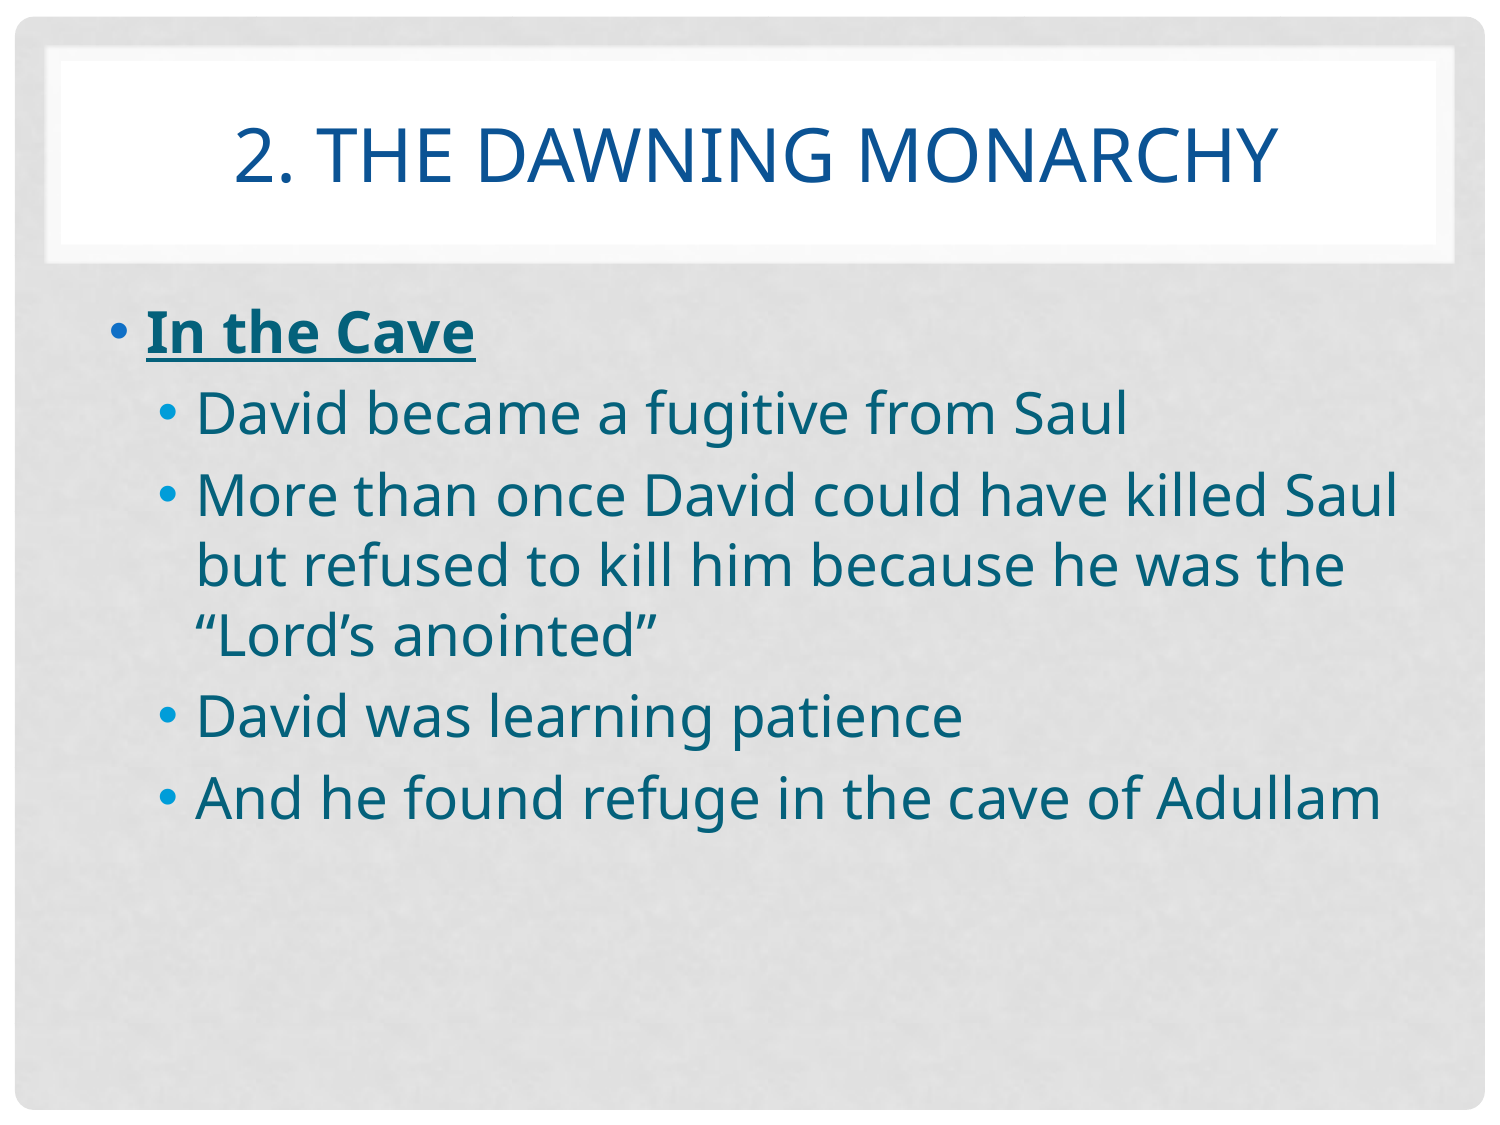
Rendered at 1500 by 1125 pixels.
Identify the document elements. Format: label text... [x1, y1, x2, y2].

list In the Cave David became a fugitive from Saul More than once David could have killed Saul but refused to kill him because he was the “Lord’s anointed” David was learning patience And he found refuge in the cave of Adullam [75, 287, 1425, 1005]
title 2. The dawning Monarchy [69, 66, 1425, 238]
